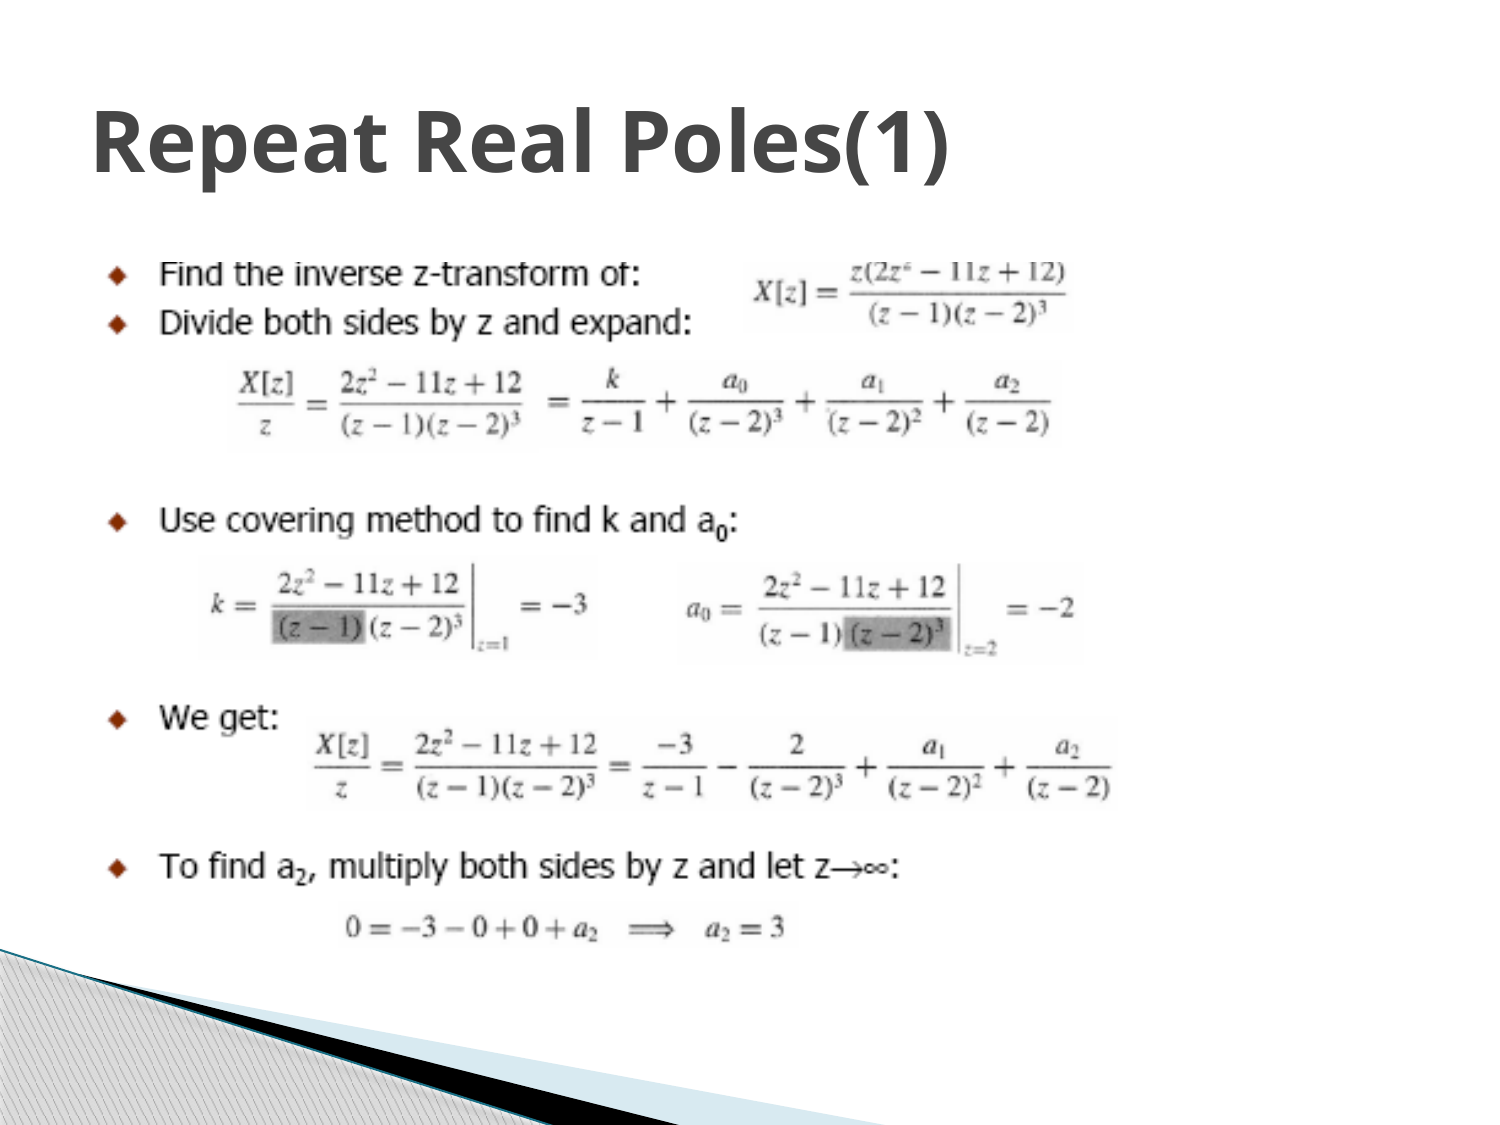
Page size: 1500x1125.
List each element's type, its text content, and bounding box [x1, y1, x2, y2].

title Repeat Real Poles(1) [75, 45, 1425, 233]
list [87, 262, 1138, 955]
